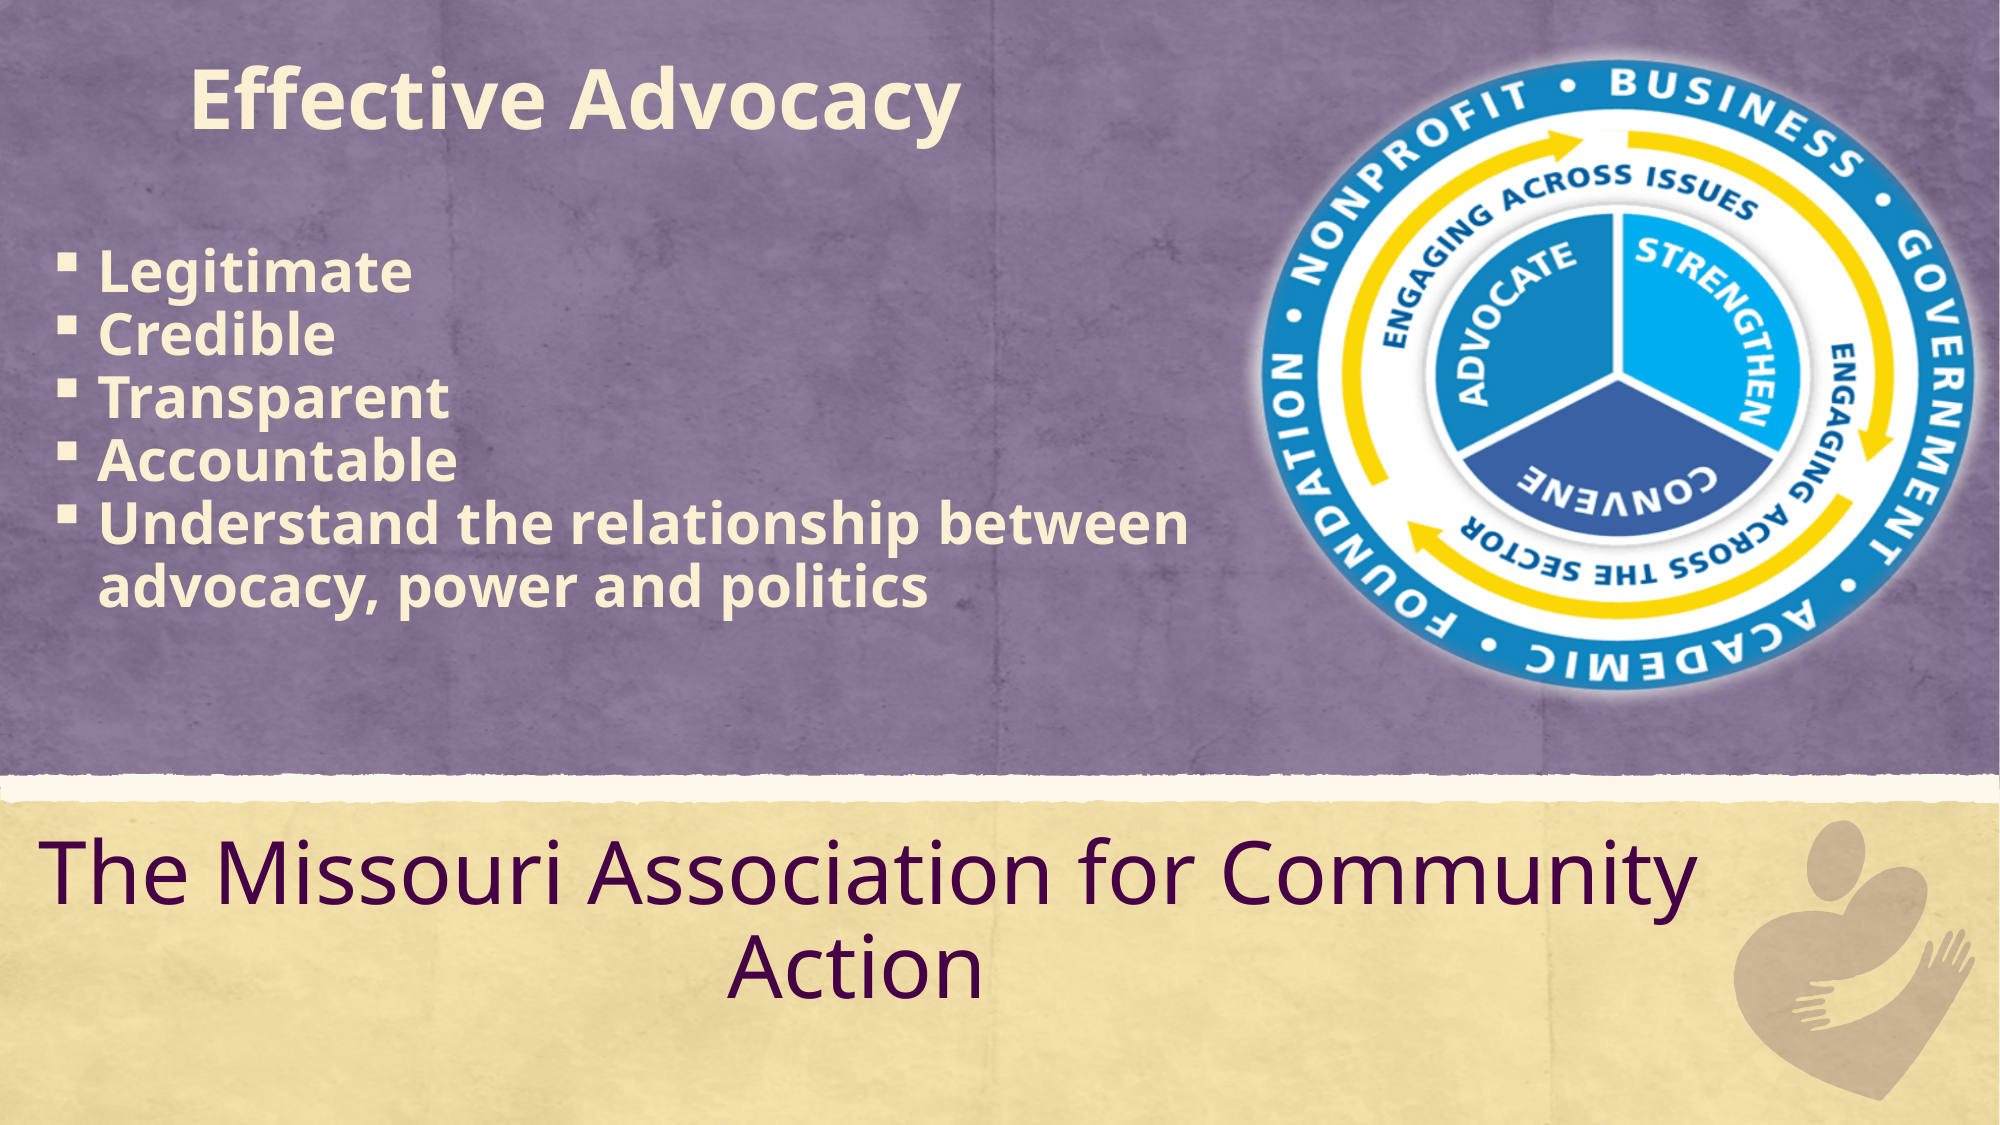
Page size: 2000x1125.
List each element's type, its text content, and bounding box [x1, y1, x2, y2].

title The Missouri Association for Community Action [0, 862, 1738, 1025]
list Effective Advocacy [49, 50, 1100, 149]
picture [1236, 37, 2000, 713]
list Legitimate Credible Transparent Accountable Understand the relationship between advocacy, power and politics [37, 149, 1236, 713]
